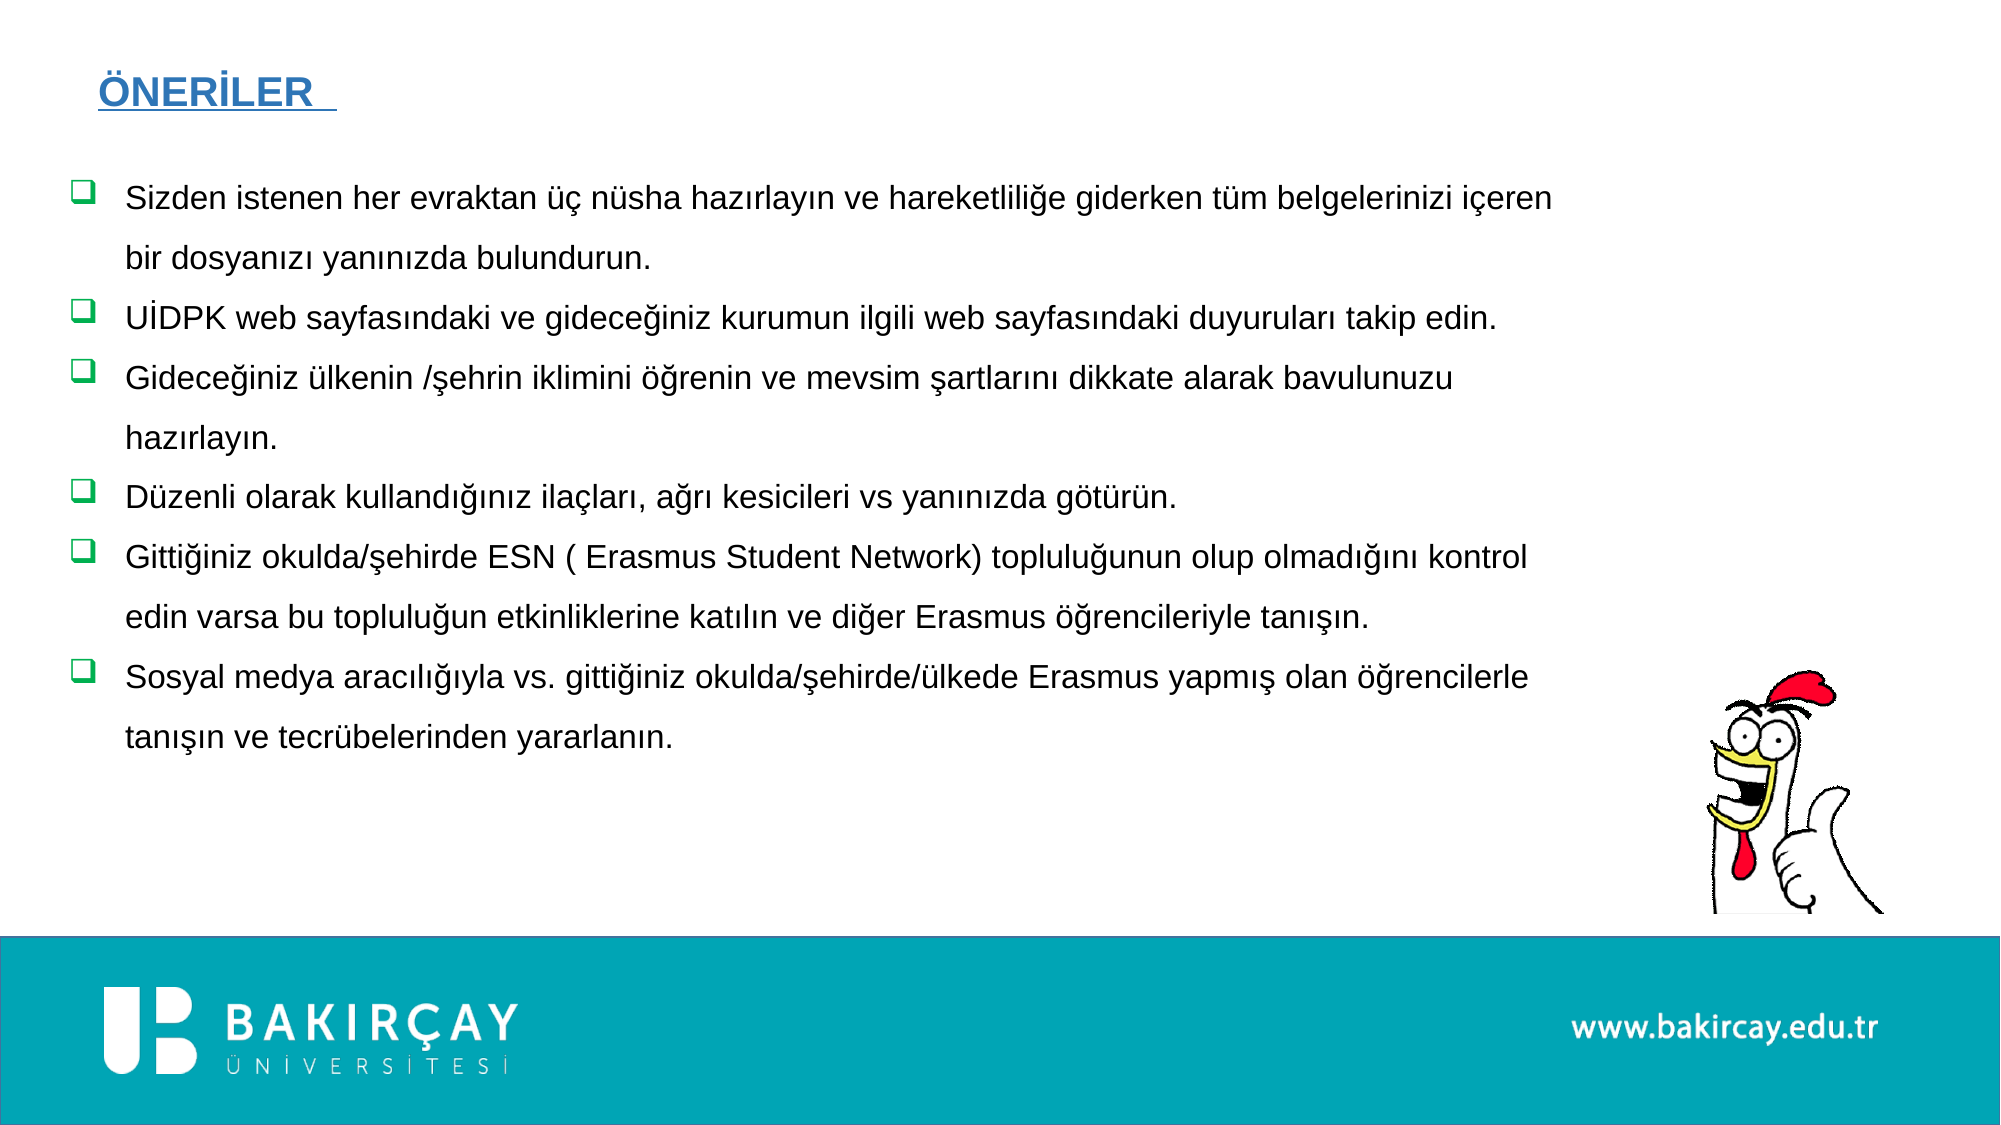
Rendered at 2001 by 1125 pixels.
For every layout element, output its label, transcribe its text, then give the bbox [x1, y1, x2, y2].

text_box [0, 936, 2000, 1125]
picture [1643, 636, 1955, 948]
picture [1571, 1012, 1878, 1047]
text_box ÖNERİLER [83, 57, 1572, 109]
text_box Sizden istenen her evraktan üç nüsha hazırlayın ve hareketliliğe giderken tüm belgelerinizi içeren bir dosyanızı yanınızda bulundurun. UİDPK web sayfasındaki ve gideceğiniz kurumun ilgili web sayfasındaki duyuruları takip edin. Gideceğiniz ülkenin /şehrin iklimini öğrenin ve mevsim şartlarını dikkate alarak bavulunuzu hazırlayın. Düzenli olarak kullandığınız ilaçları, ağrı kesicileri vs yanınızda götürün. Gittiğiniz okulda/şehirde ESN ( Erasmus Student Network) topluluğunun olup olmadığını kontrol edin varsa bu topluluğun etkinliklerine katılın ve diğer Erasmus öğrencileriyle tanışın. Sosyal medya aracılığıyla vs. gittiğiniz okulda/şehirde/ülkede Erasmus yapmış olan öğrencilerle tanışın ve tecrübelerinden yararlanın. [53, 109, 1599, 898]
picture [104, 987, 518, 1074]
